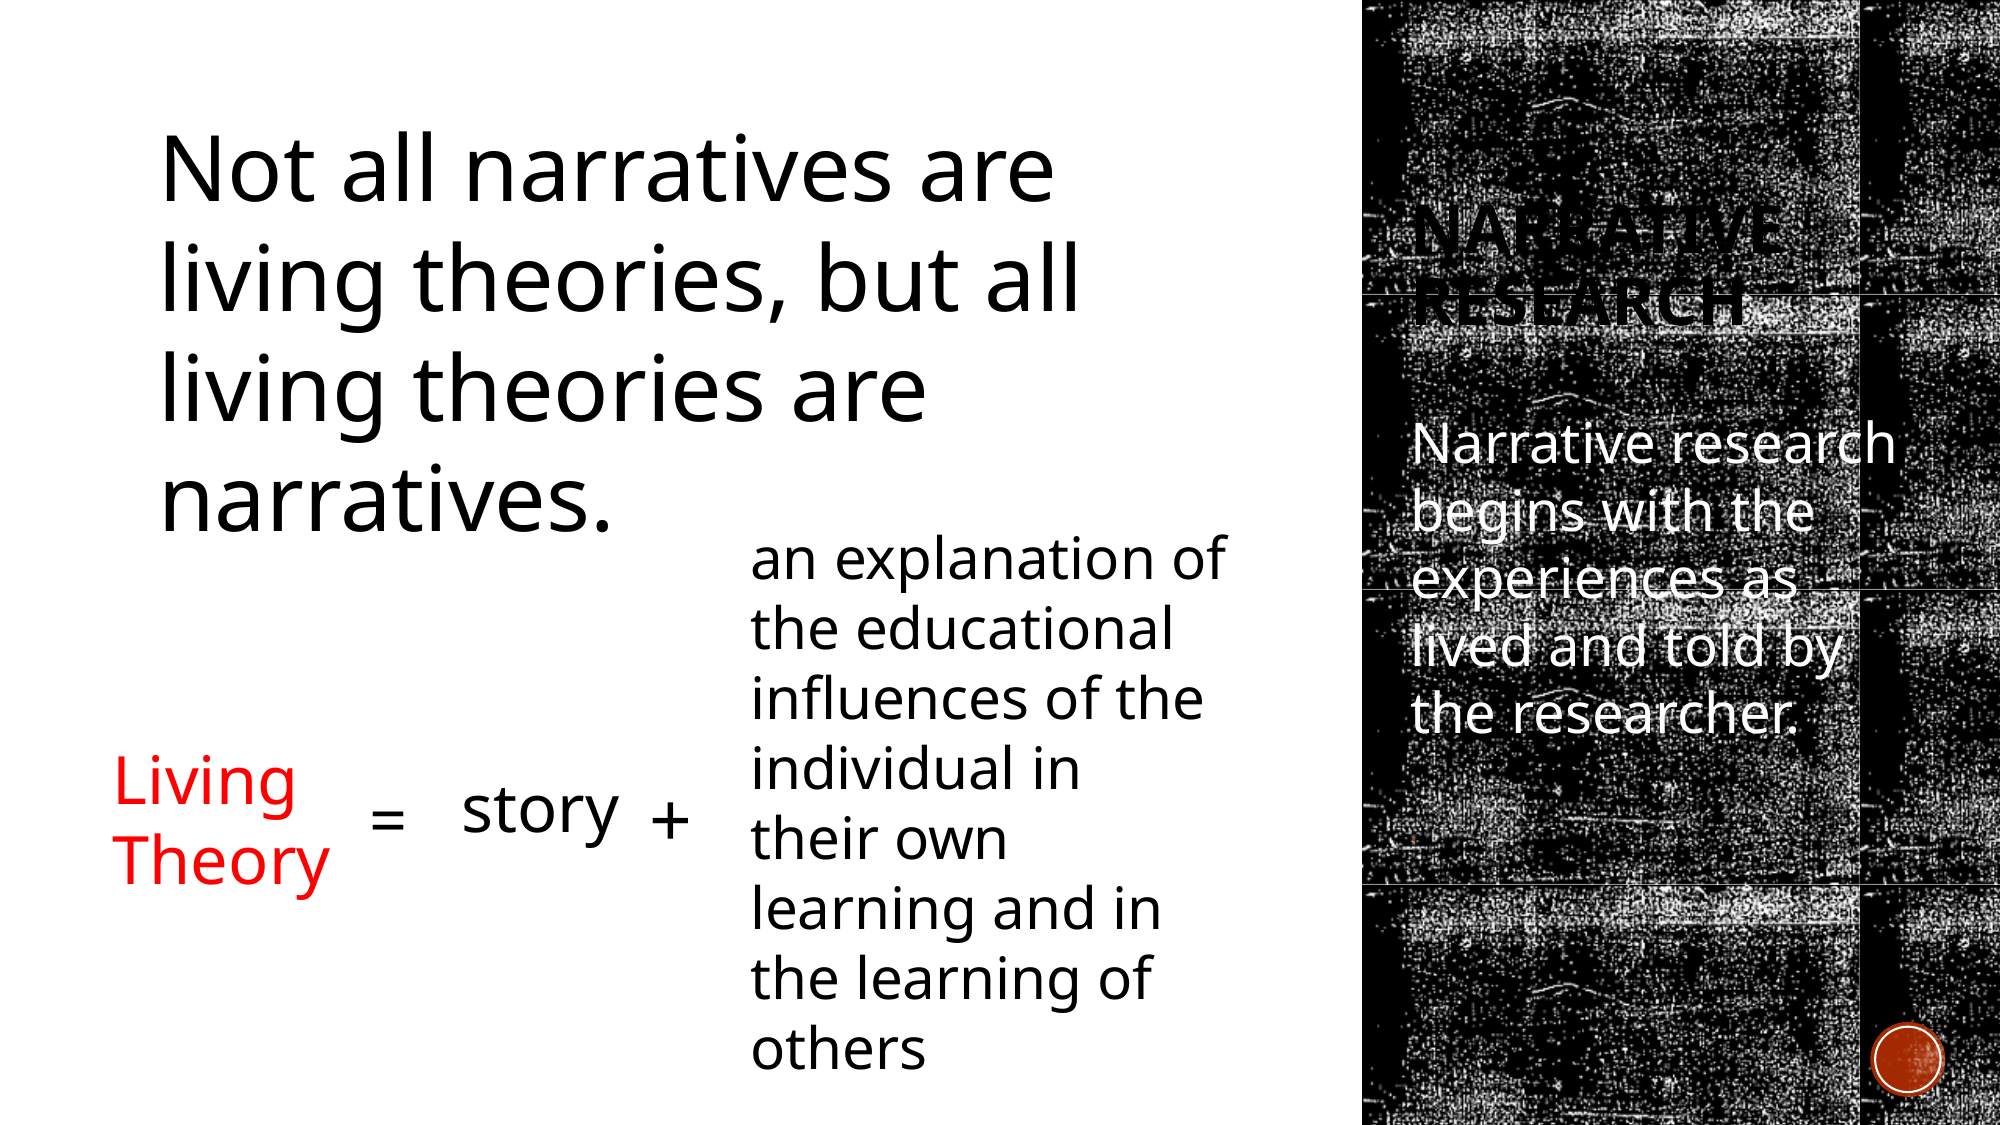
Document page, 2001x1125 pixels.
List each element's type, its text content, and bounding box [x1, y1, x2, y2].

picture [1362, 0, 2000, 1125]
text_box story [453, 757, 627, 853]
title Narrative Research [1401, 61, 1928, 348]
text_box Living Theory [105, 730, 356, 905]
text_box Not all narratives are living theories, but all living theories are narratives. [150, 102, 1136, 558]
text_box = [362, 770, 416, 866]
list Narrative research begins with the experiences as lived and told by the researcher. . [1401, 399, 1928, 941]
text_box + [641, 765, 710, 871]
text_box an explanation of the educational influences of the individual in their own learning and in the learning of others [742, 513, 1253, 1089]
